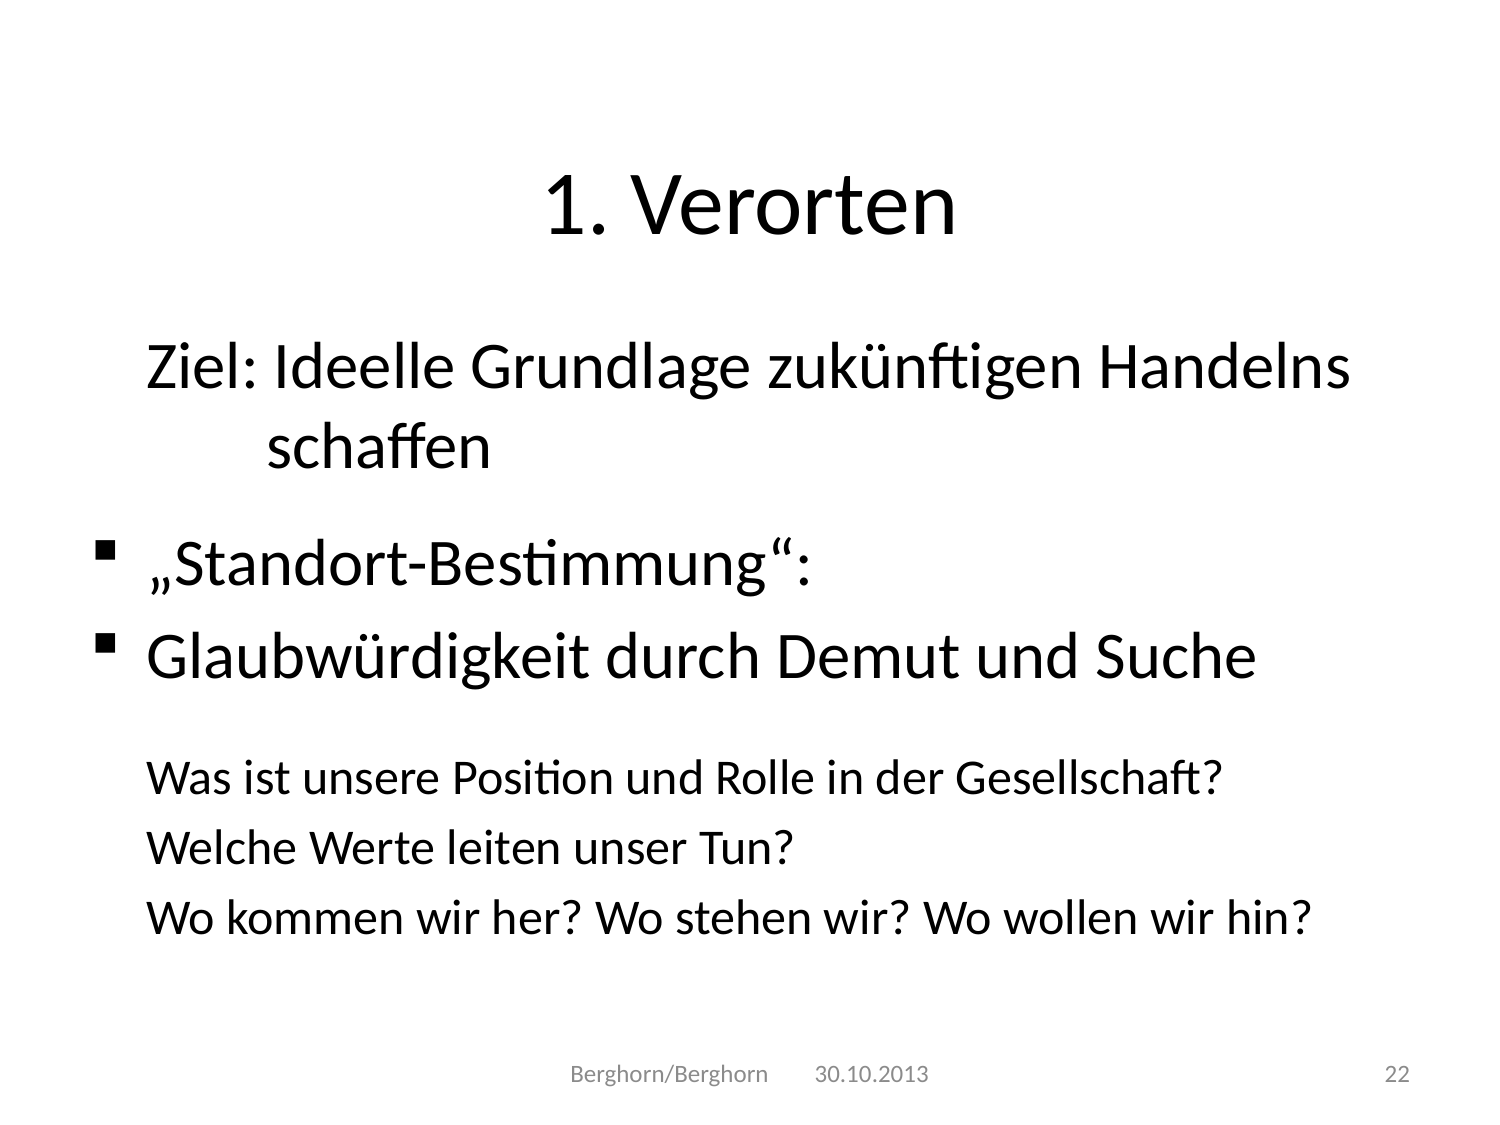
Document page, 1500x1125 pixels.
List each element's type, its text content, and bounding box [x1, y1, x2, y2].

title 1. Verorten [75, 45, 1425, 350]
slide_number 22 [1074, 1042, 1425, 1103]
list Ziel: Ideelle Grundlage zukünftigen Handelns schaffen „Standort-Bestimmung“: Glaubwürdigkeit durch Demut und Suche Was ist unsere Position und Rolle in der Gesellschaft? Welche Werte leiten unser Tun? Wo kommen wir her? Wo stehen wir? Wo wollen wir hin? [75, 350, 1425, 1057]
footer Berghorn/Berghorn 30.10.2013 [512, 1042, 988, 1103]
